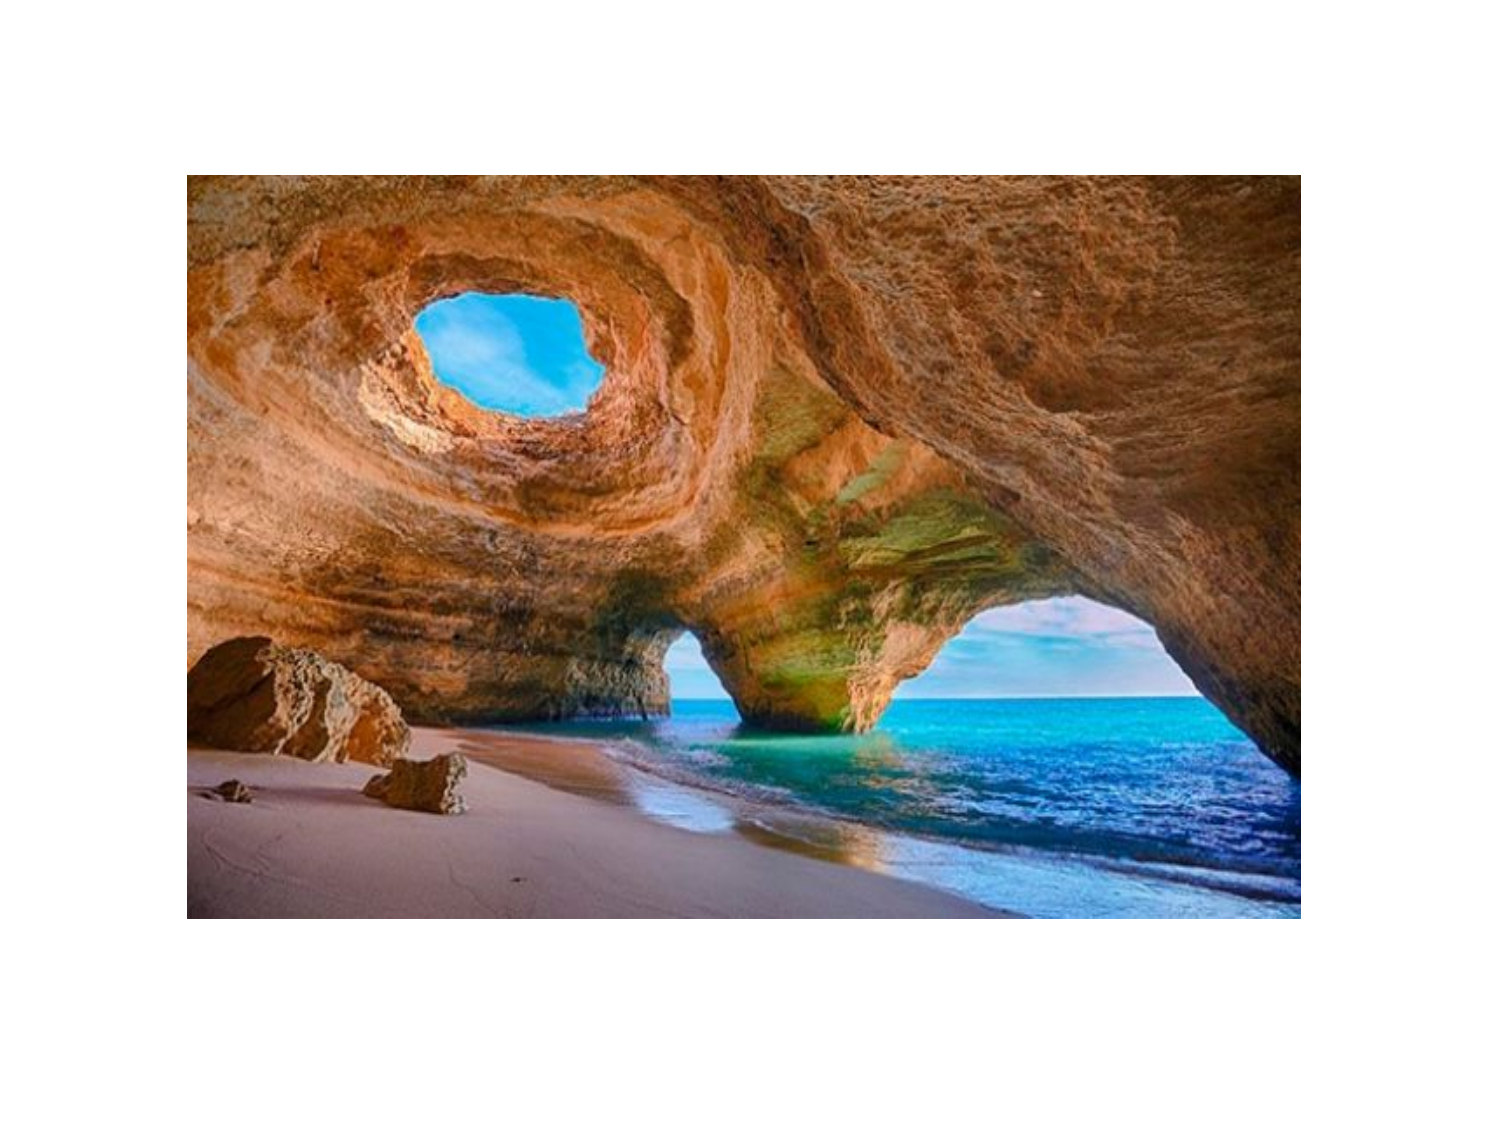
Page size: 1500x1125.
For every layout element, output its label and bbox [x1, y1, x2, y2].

list [187, 175, 1301, 920]
